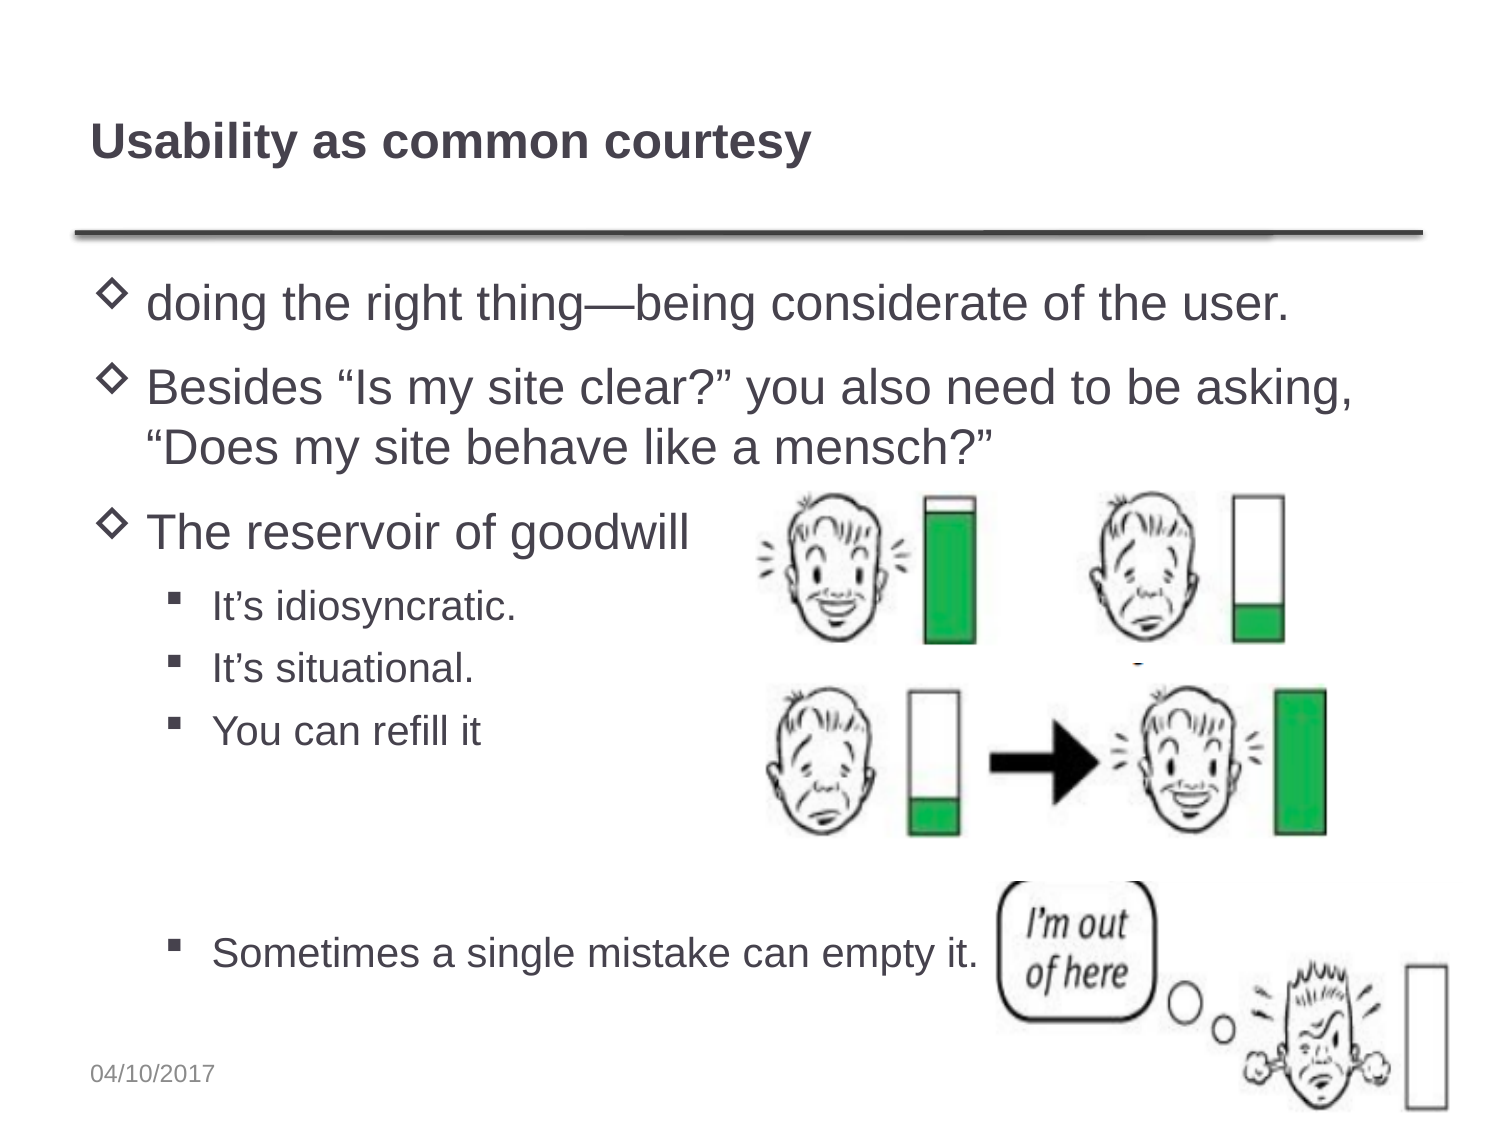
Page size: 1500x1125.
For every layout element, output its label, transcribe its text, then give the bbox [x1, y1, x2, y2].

title Usability as common courtesy [74, 44, 1272, 233]
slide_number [75, 1042, 425, 1103]
list doing the right thing—being considerate of the user. Besides “Is my site clear?” you also need to be asking, “Does my site behave like a mensch?” The reservoir of goodwill It’s idiosyncratic. It’s situational. You can refill it Sometimes a single mistake can empty it. [75, 262, 1425, 1005]
picture [988, 880, 1463, 1125]
picture [749, 483, 1347, 853]
